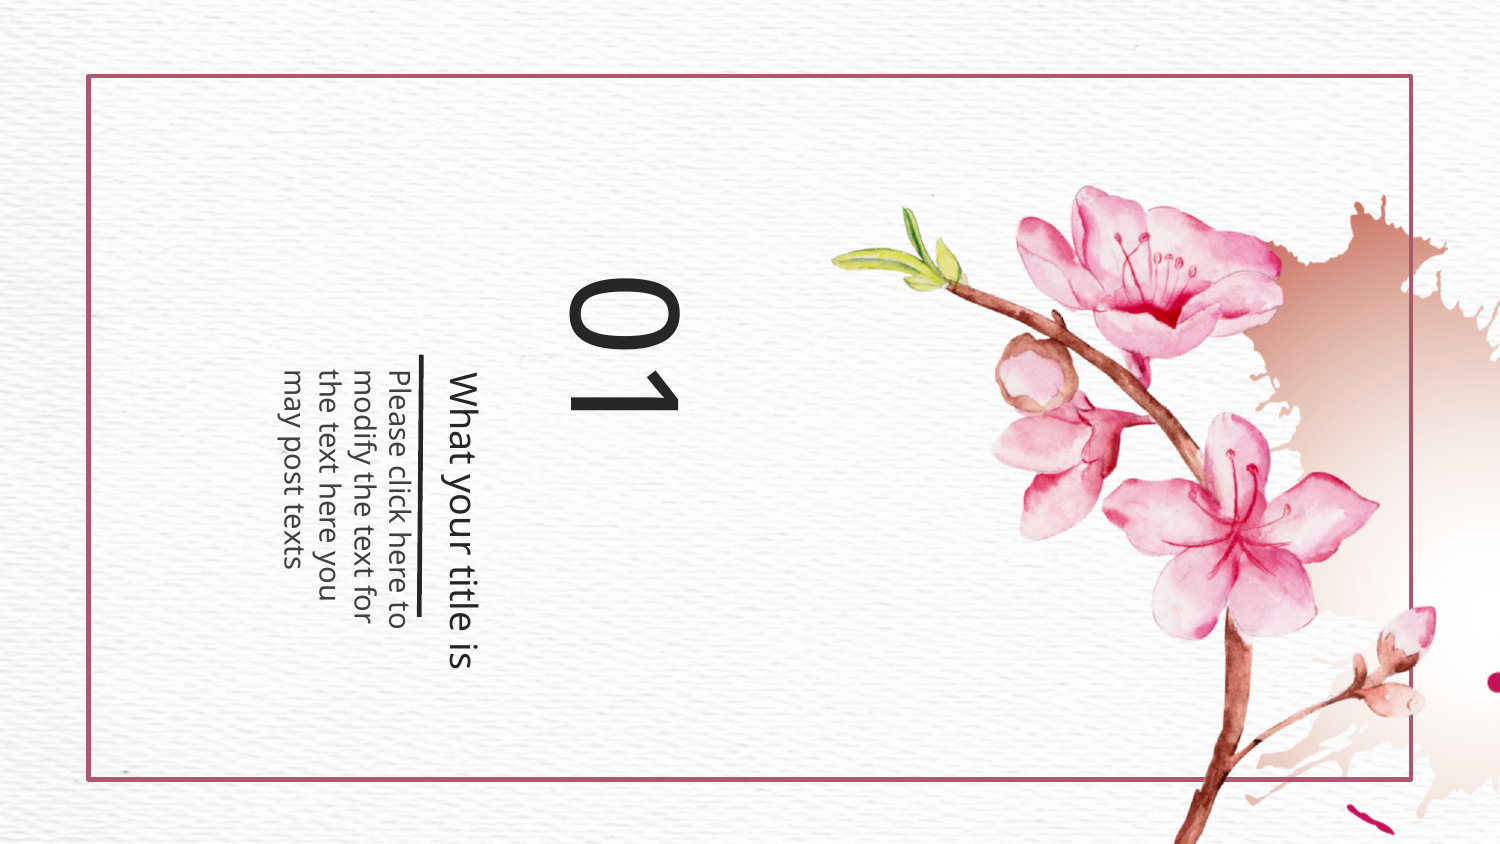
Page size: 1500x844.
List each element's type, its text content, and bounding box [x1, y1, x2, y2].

text_box Please click here to modify the text for the text here you may post texts [219, 354, 426, 667]
picture [0, 0, 1500, 844]
text_box What your title is [419, 357, 495, 694]
text_box 01 [505, 257, 713, 617]
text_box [418, 354, 422, 618]
text_box [86, 74, 713, 782]
